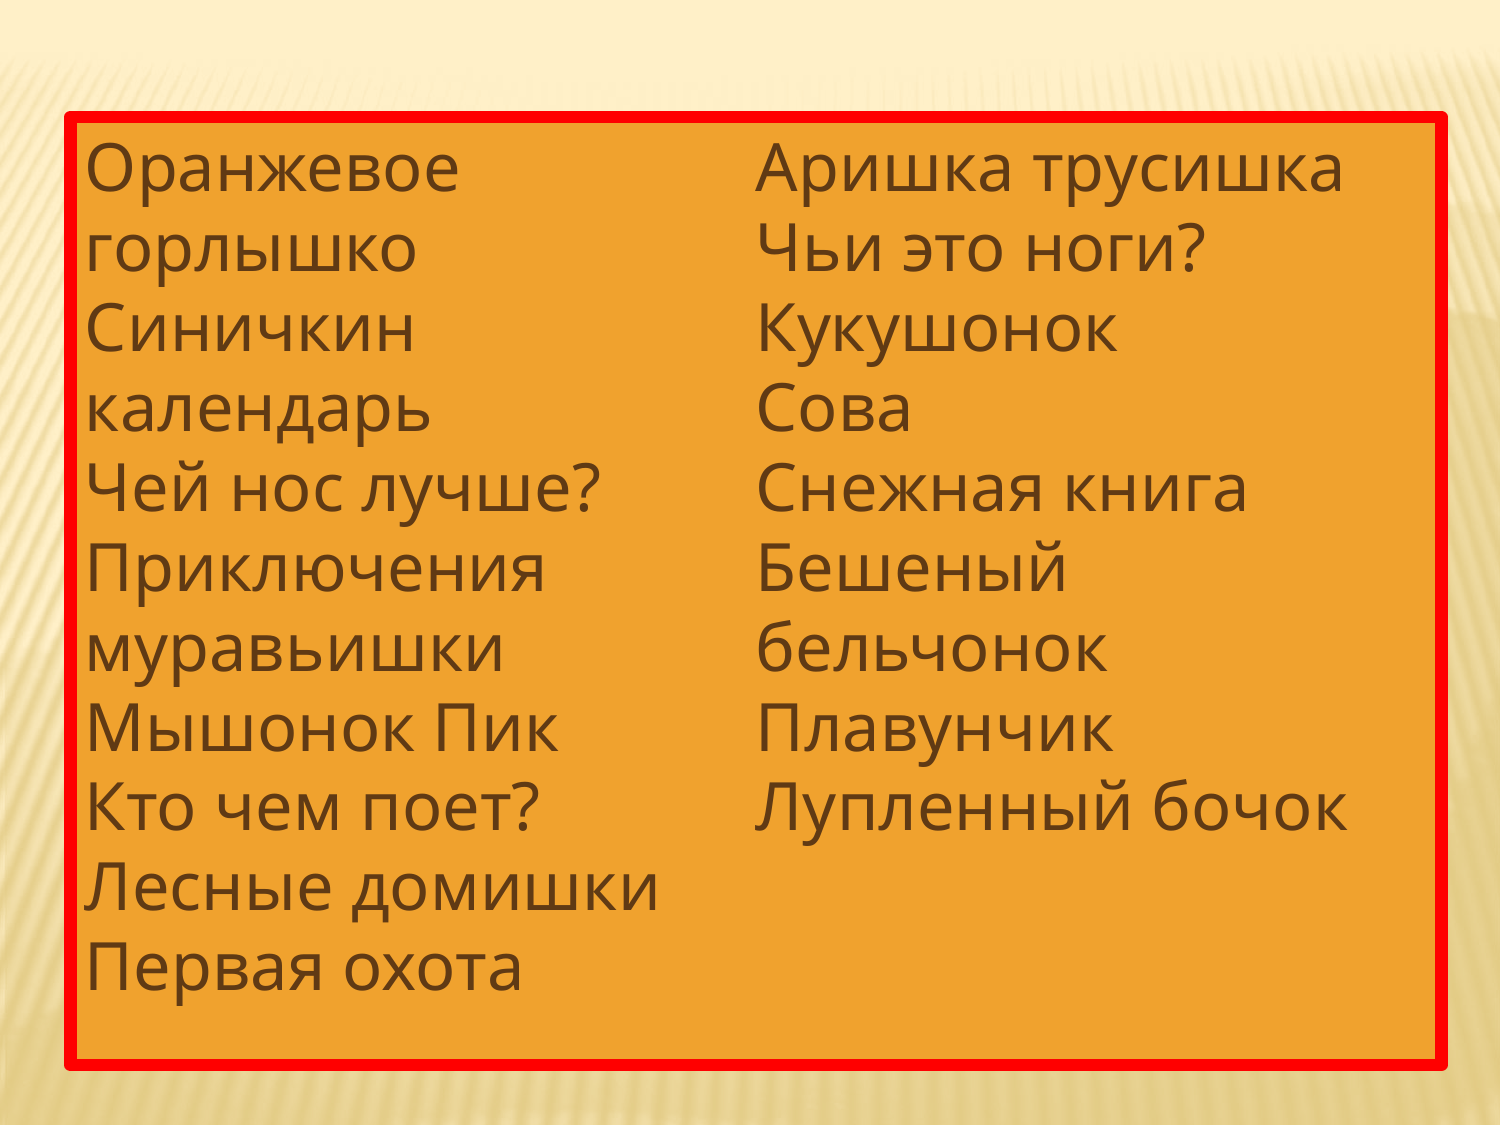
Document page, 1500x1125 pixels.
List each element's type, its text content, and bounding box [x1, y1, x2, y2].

text_box Оранжевое горлышко Синичкин календарь Чей нос лучше? Приключения муравьишки Мышонок Пик Кто чем поет? Лесные домишки Первая охота Аришка трусишка Чьи это ноги? Кукушонок Сова Снежная книга Бешеный бельчонок Плавунчик Лупленный бочок [68, 115, 1443, 1067]
